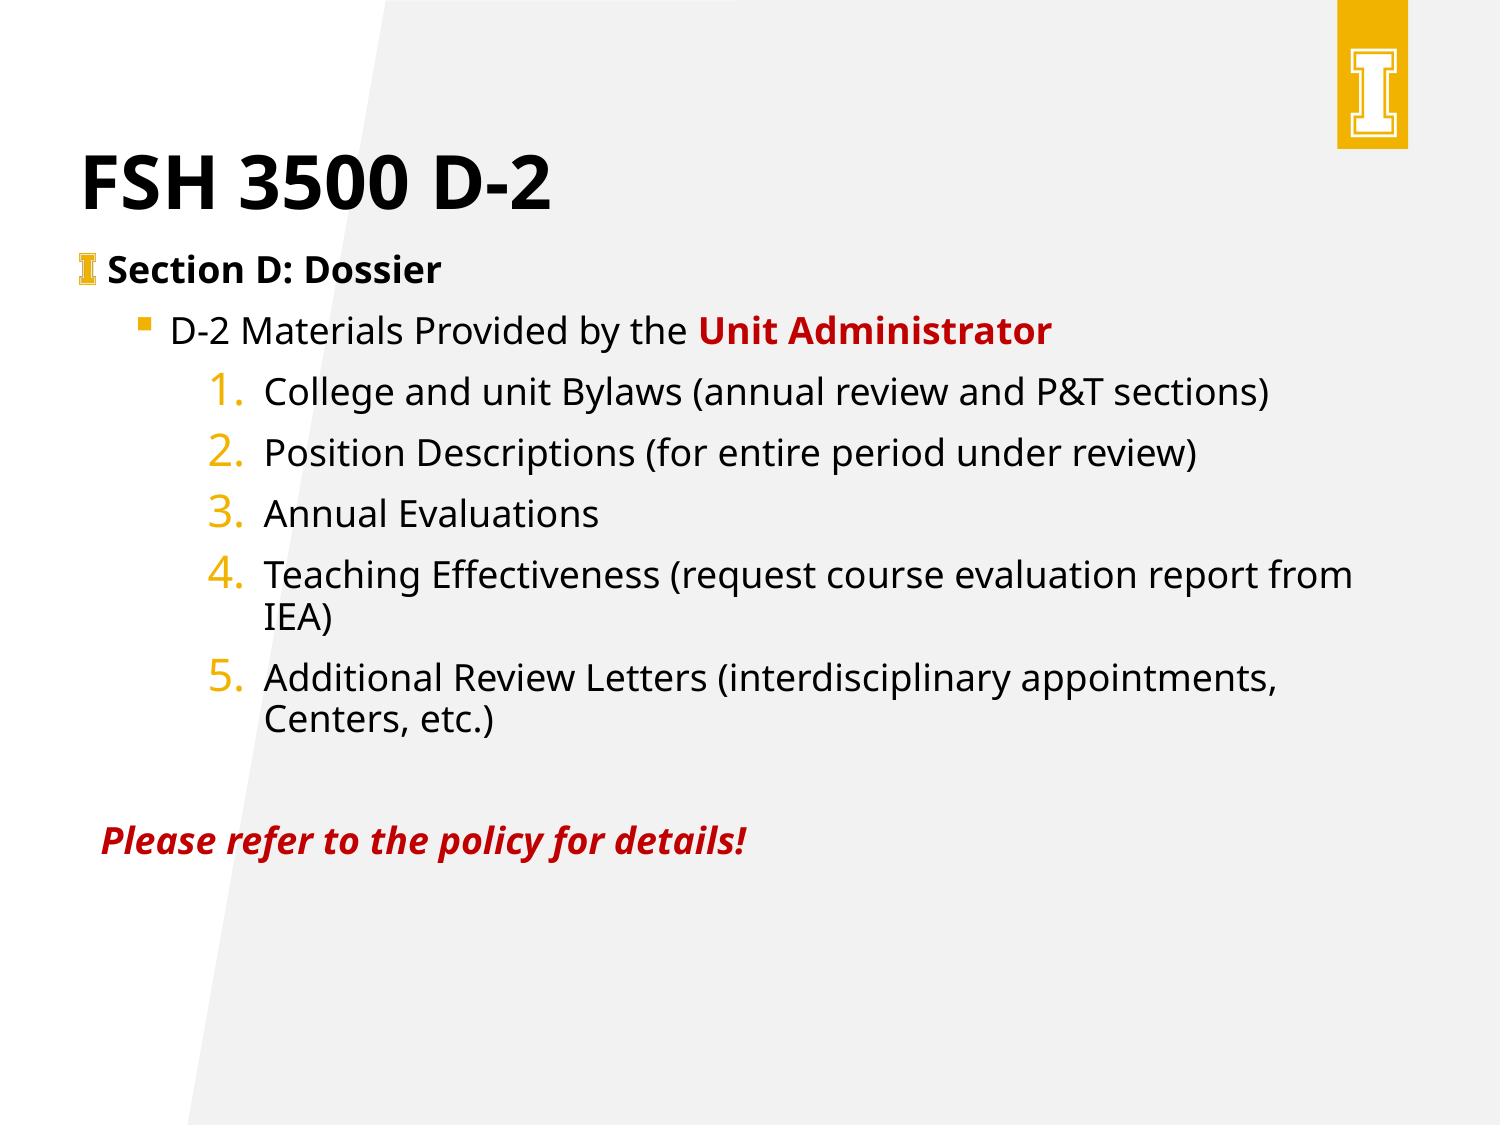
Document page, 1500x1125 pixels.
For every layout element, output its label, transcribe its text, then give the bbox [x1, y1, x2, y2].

title fsh 3500 D-2 [79, 149, 1374, 226]
list Section D: Dossier D-2 Materials Provided by the Unit Administrator College and unit Bylaws (annual review and P&T sections) Position Descriptions (for entire period under review) Annual Evaluations Teaching Effectiveness (request course evaluation report from IEA) Additional Review Letters (interdisciplinary appointments, Centers, etc.) Please refer to the policy for details! [79, 249, 1425, 903]
picture [79, 253, 96, 285]
